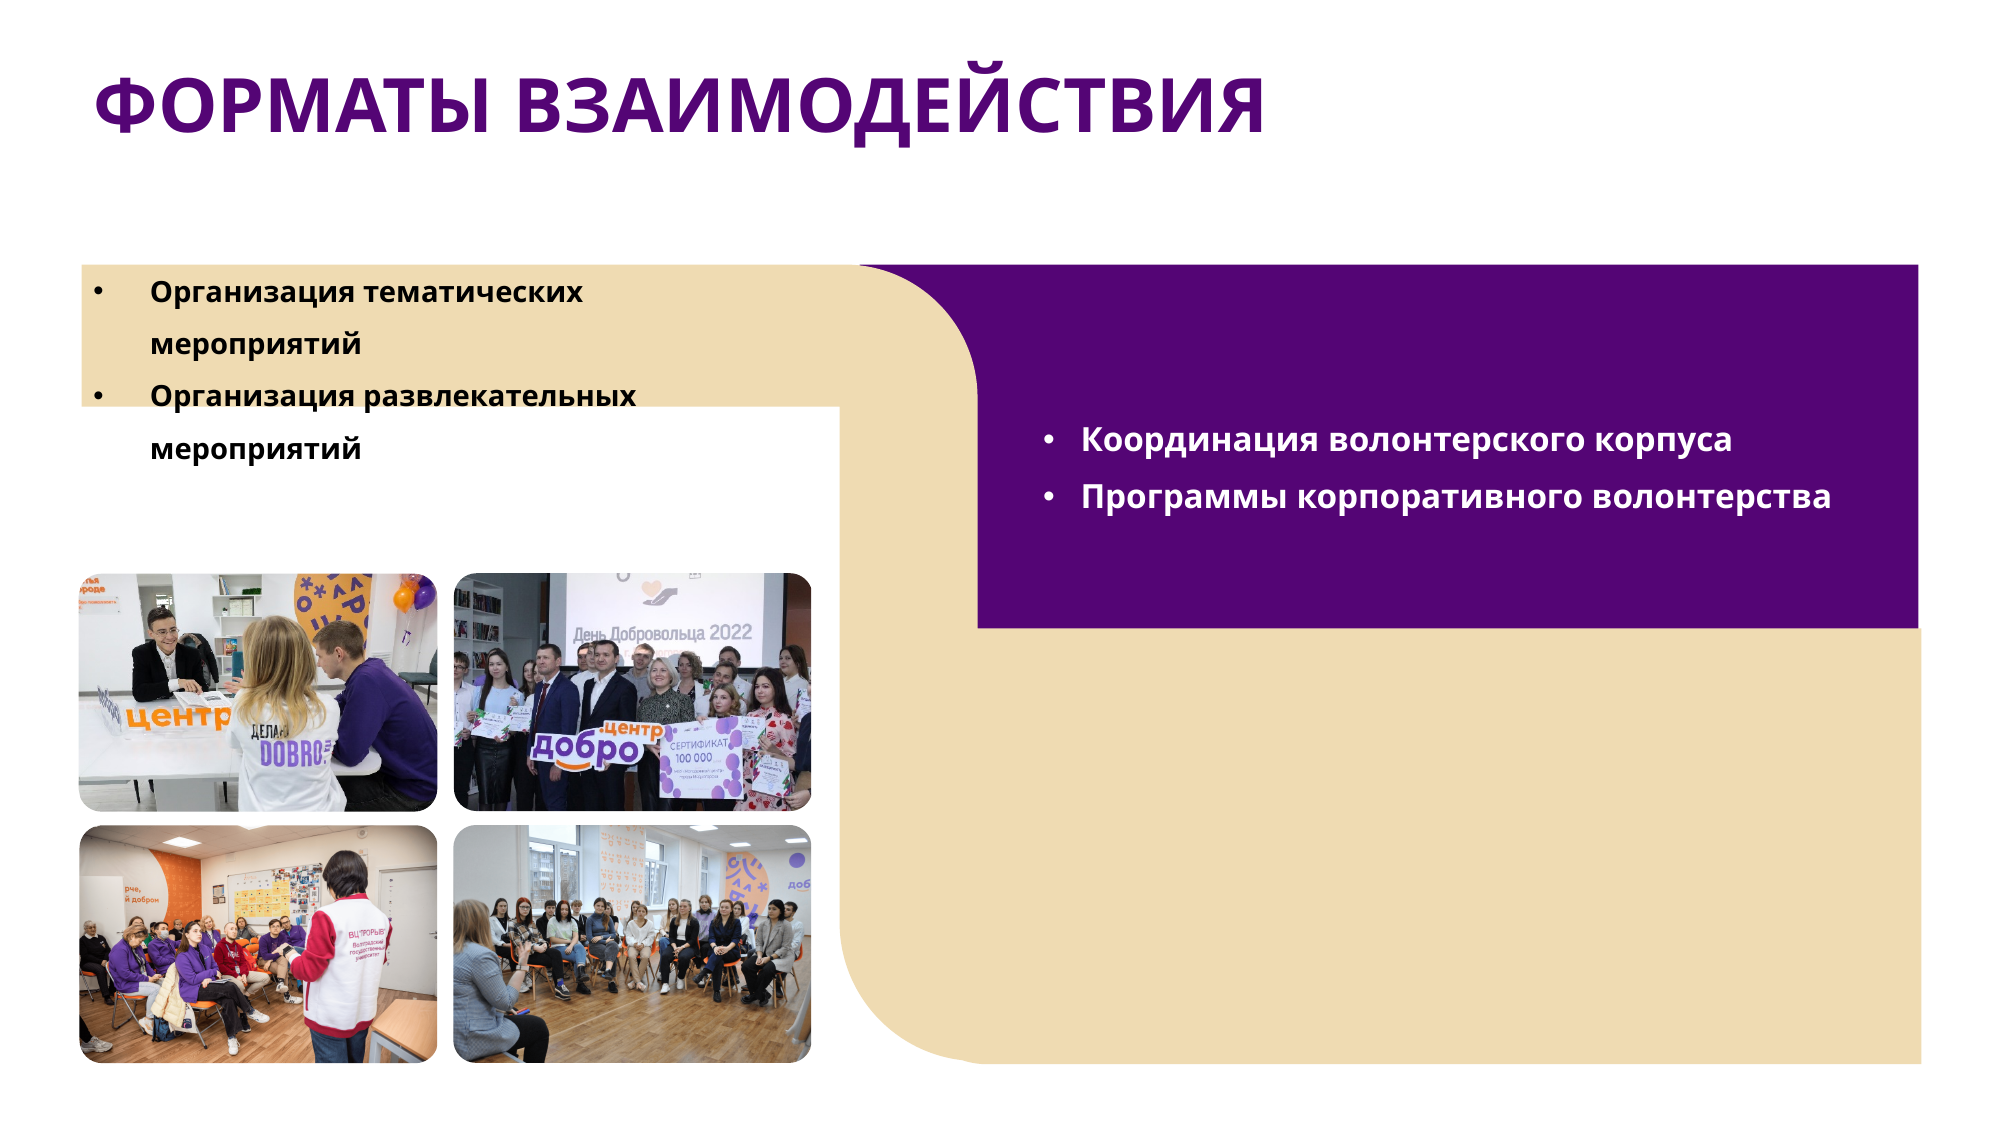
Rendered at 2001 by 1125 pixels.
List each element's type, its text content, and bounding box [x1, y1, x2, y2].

title ФОРМАТЫ ВЗАИМОДЕЙСТВИЯ [78, 59, 1863, 278]
text_box [78, 425, 839, 604]
text_box [781, 278, 1922, 1065]
picture [453, 573, 812, 812]
picture [78, 573, 438, 812]
text_box [905, 263, 1919, 628]
text_box Координация волонтерского корпуса Программы корпоративного волонтерства [1028, 355, 1970, 613]
text_box Организация тематических мероприятий Организация развлекательных мероприятий [78, 248, 781, 425]
picture [453, 824, 812, 1063]
picture [79, 825, 438, 1064]
